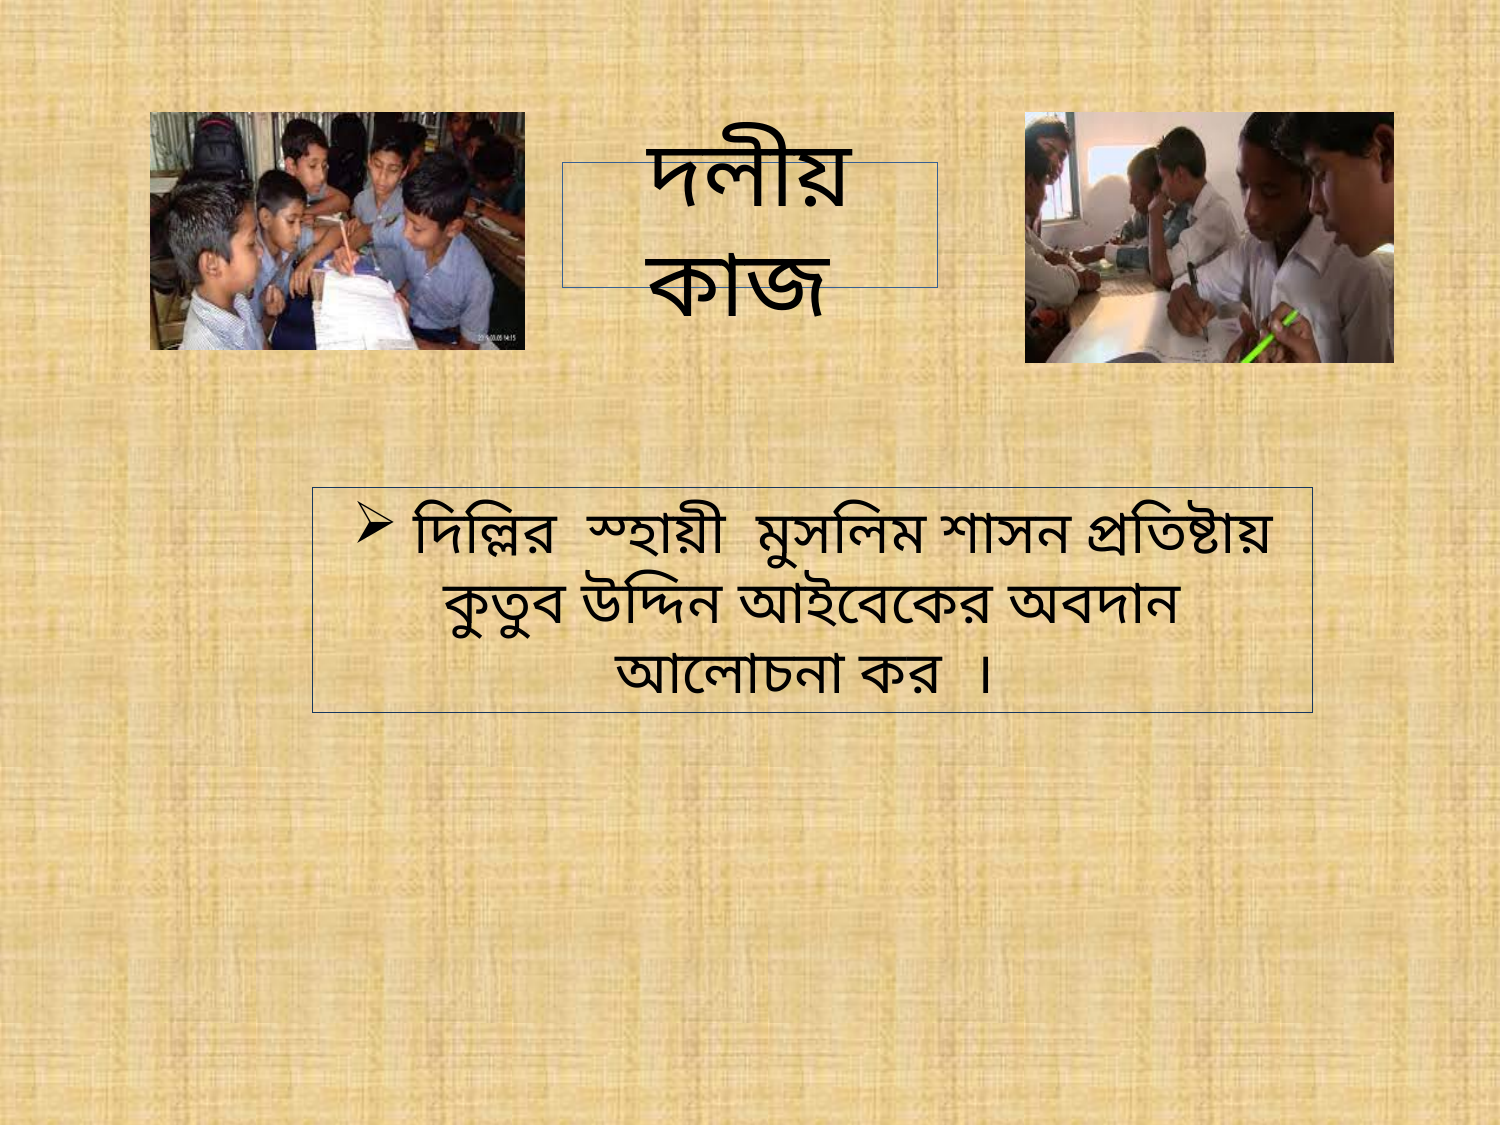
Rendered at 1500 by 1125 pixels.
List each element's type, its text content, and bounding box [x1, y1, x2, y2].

text_box দিল্লির স্হায়ী মুসলিম শাসন প্রতিষ্টায় কুতুব উদ্দিন আইবেকের অবদান আলোচনা কর । [312, 487, 1313, 713]
title দলীয় কাজ [562, 162, 938, 288]
picture [0, 0, 1500, 1125]
